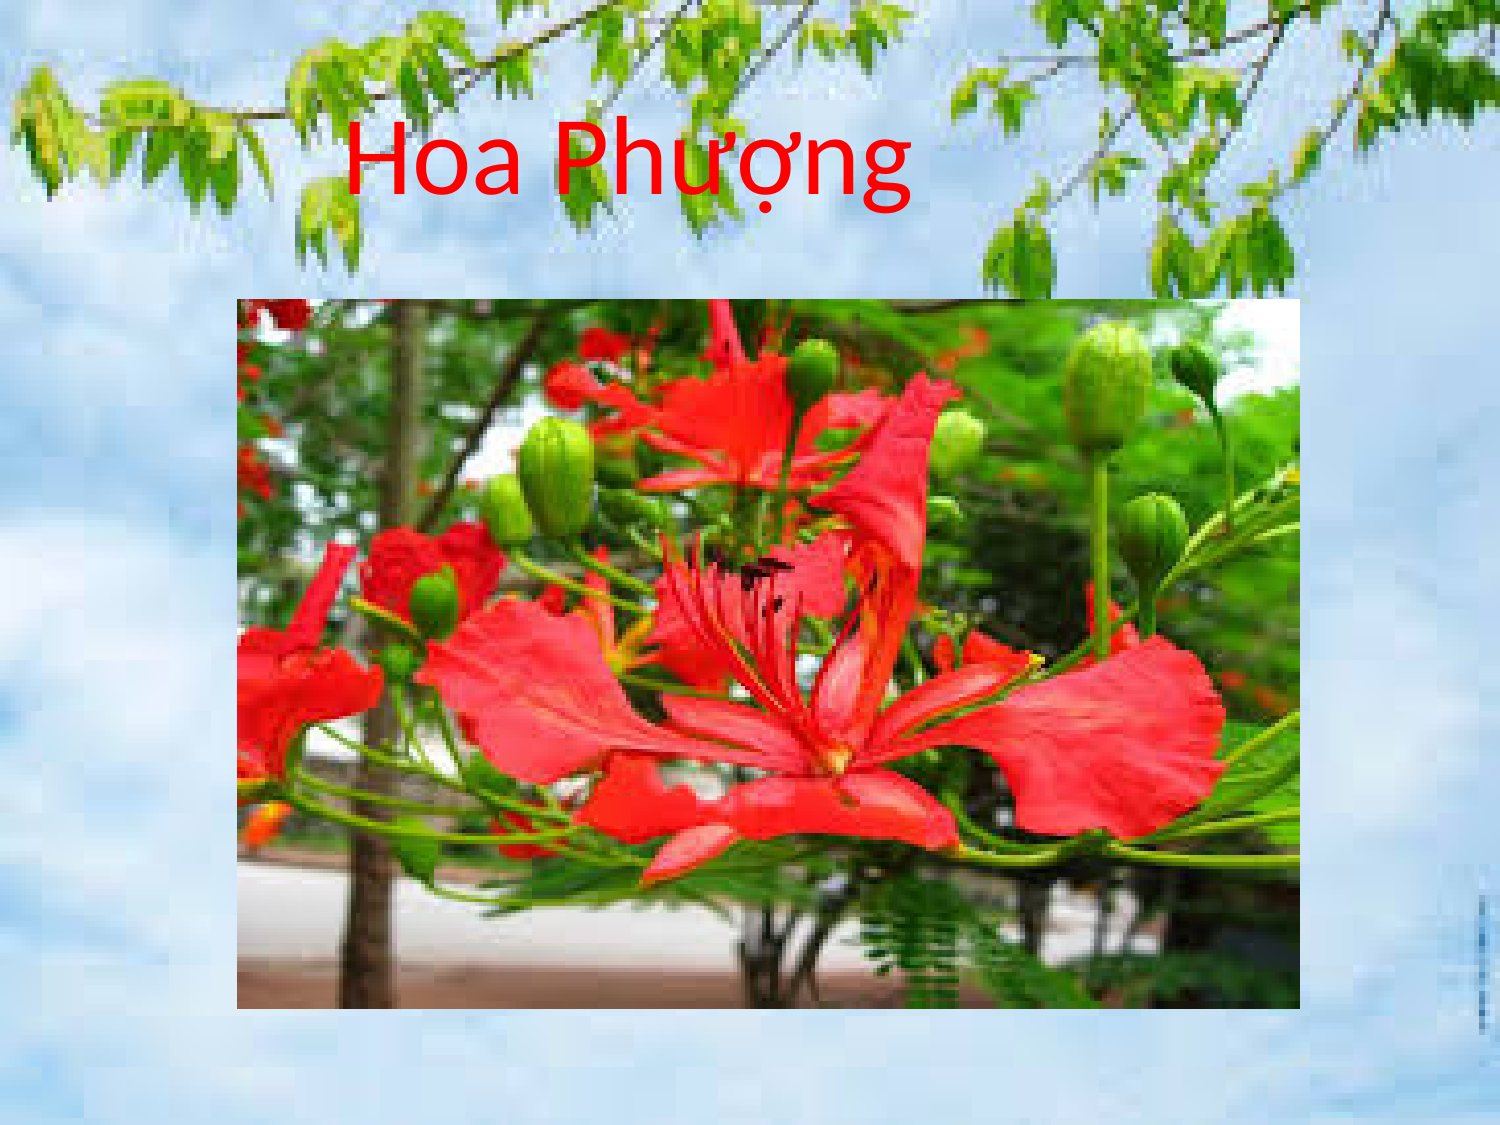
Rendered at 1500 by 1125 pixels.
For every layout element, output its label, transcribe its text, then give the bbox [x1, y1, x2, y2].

picture [0, 0, 1500, 1125]
text_box Hoa Phượng [328, 74, 929, 225]
